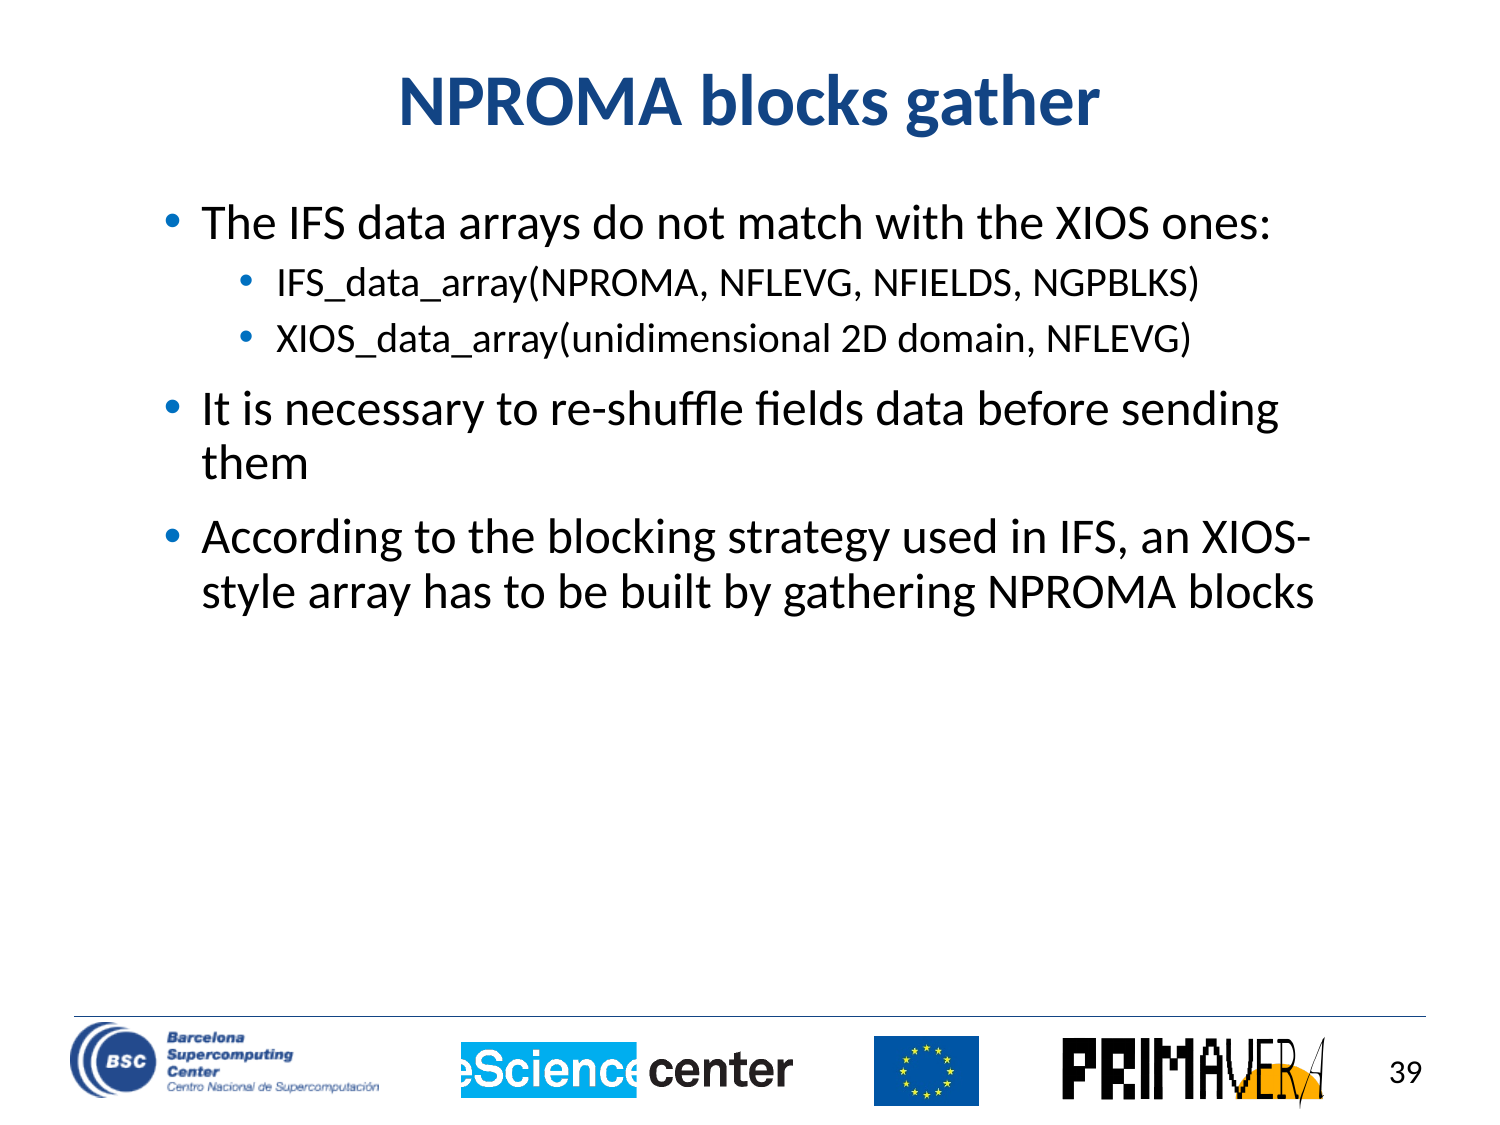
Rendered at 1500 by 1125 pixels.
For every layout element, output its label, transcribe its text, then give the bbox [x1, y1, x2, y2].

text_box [73, 1016, 1438, 1109]
list The IFS data arrays do not match with the XIOS ones: IFS_data_array(NPROMA, NFLEVG, NFIELDS, NGPBLKS) XIOS_data_array(unidimensional 2D domain, NFLEVG) It is necessary to re-shuffle fields data before sending them According to the blocking strategy used in IFS, an XIOS-style array has to be built by gathering NPROMA blocks [140, 166, 1360, 1006]
title NPROMA blocks gather [192, 45, 1308, 159]
